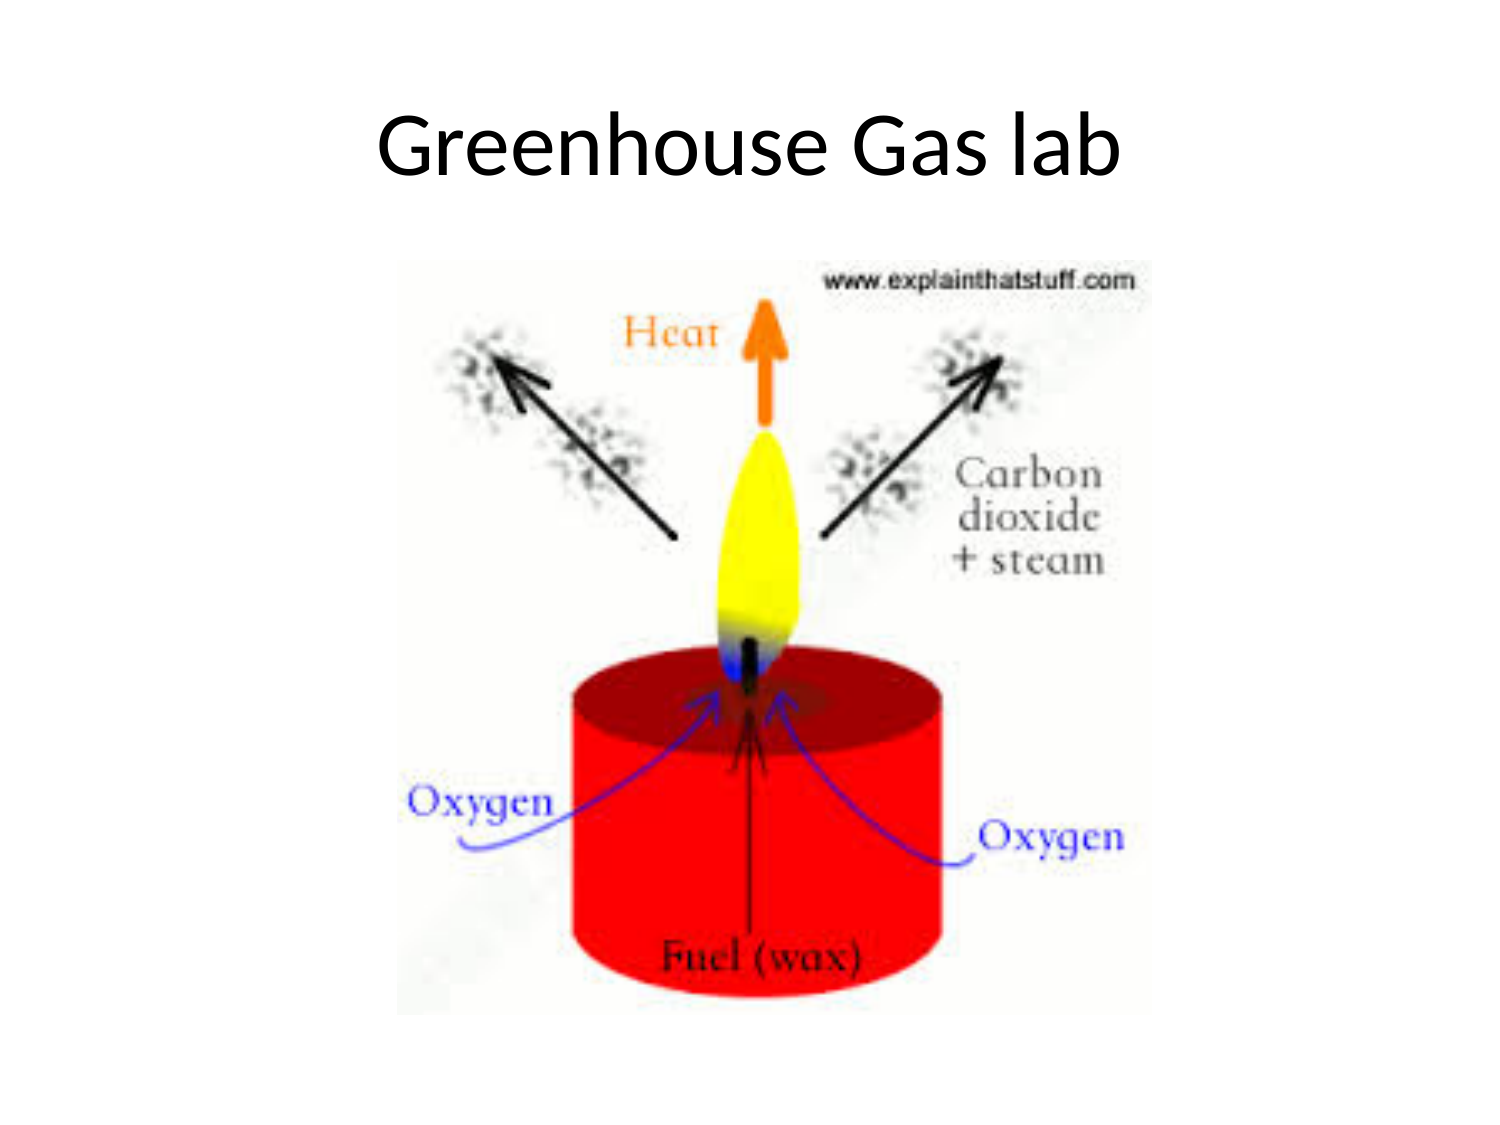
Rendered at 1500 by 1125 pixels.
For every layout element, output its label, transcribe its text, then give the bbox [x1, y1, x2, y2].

picture [396, 260, 1152, 1015]
title Greenhouse Gas lab [75, 45, 1425, 233]
